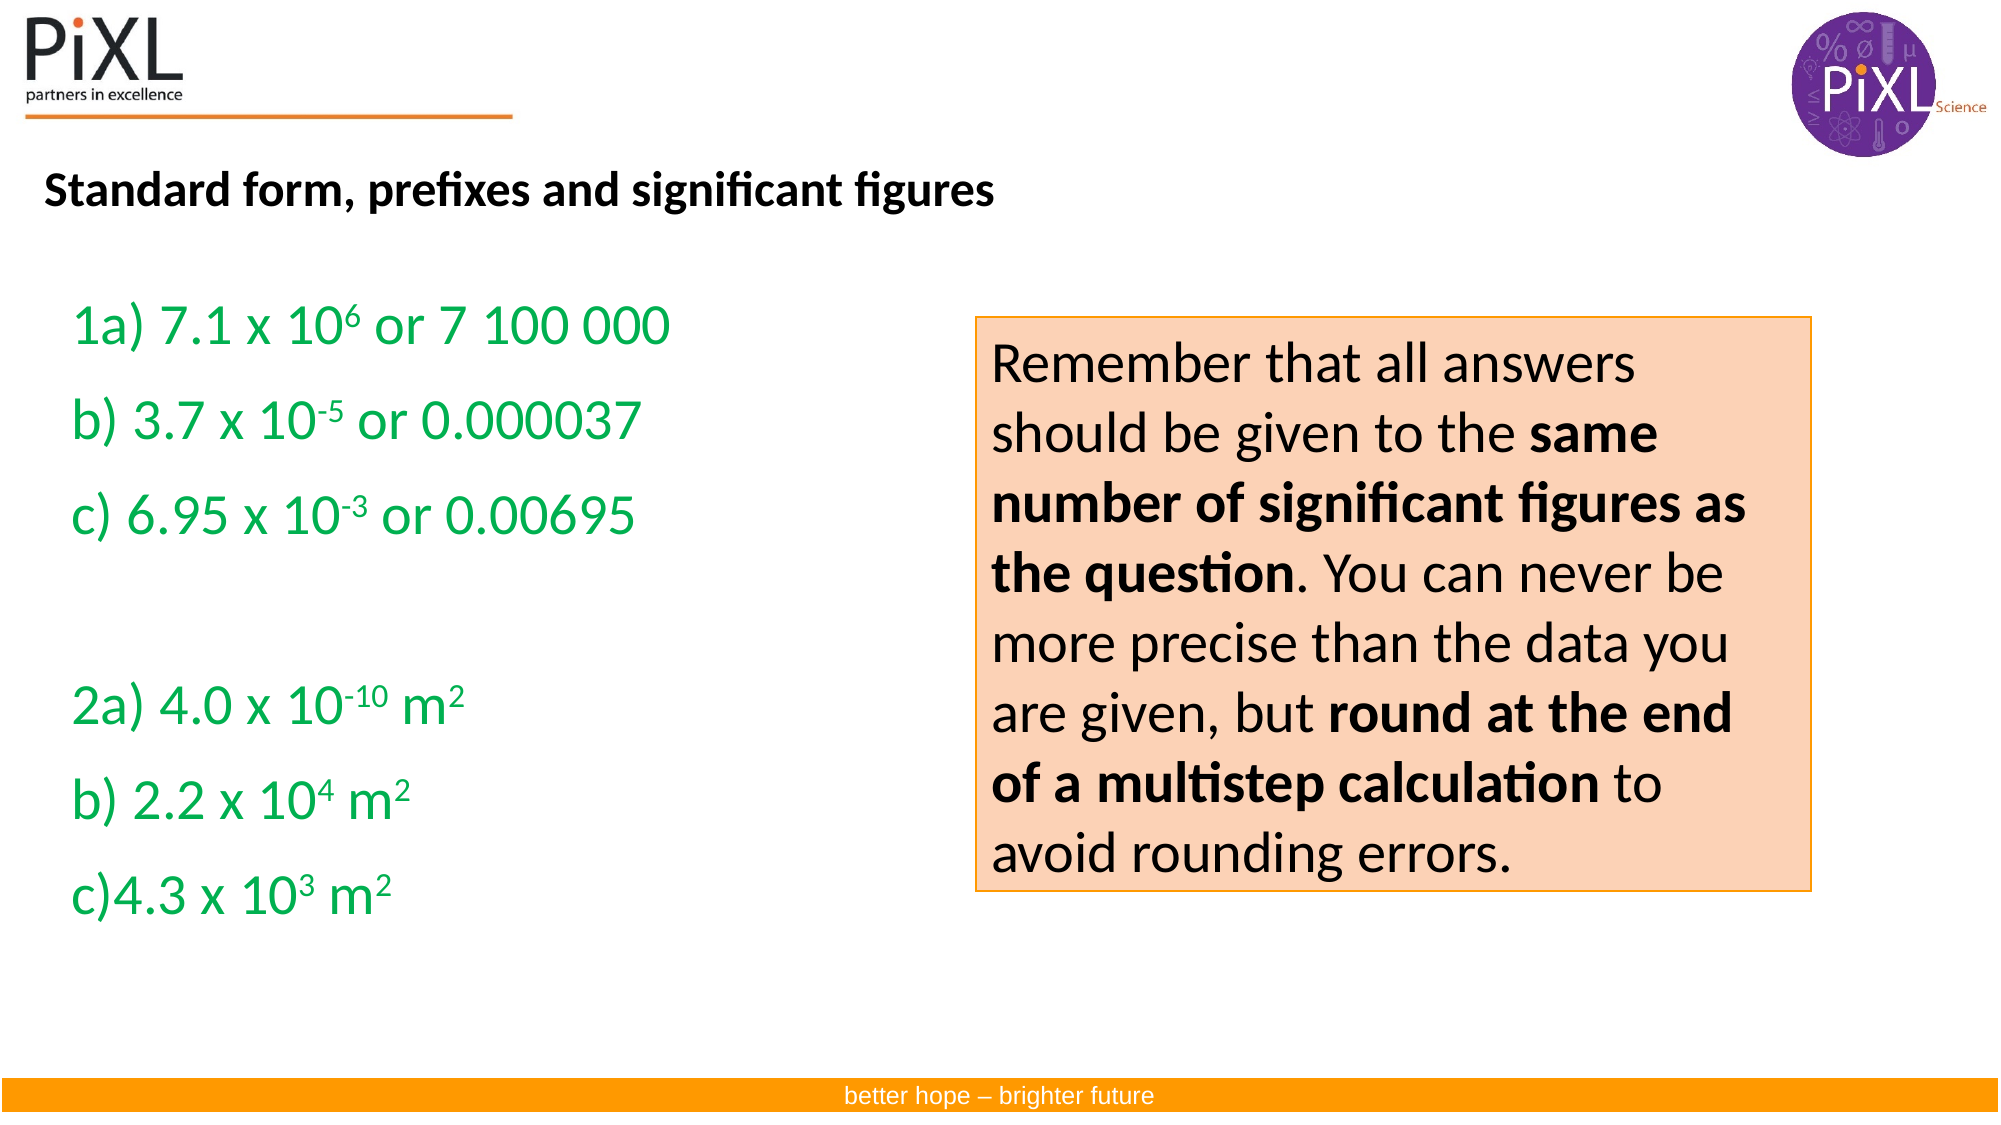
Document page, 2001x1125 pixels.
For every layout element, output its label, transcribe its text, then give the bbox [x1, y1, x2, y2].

text_box Remember that all answers should be given to the same number of significant figures as the question. You can never be more precise than the data you are given, but round at the end of a multistep calculation to avoid rounding errors. [975, 316, 1812, 892]
text_box Standard form, prefixes and significant figures [29, 148, 1011, 224]
text_box 1a) 7.1 x 106 or 7 100 000 b) 3.7 x 10-5 or 0.000037 c) 6.95 x 10-3 or 0.00695 2a) 4.0 x 10-10 m2 b) 2.2 x 104 m2 c)4.3 x 103 m2 [56, 278, 742, 1019]
picture [1769, 2, 1995, 171]
picture [5, 2, 559, 140]
